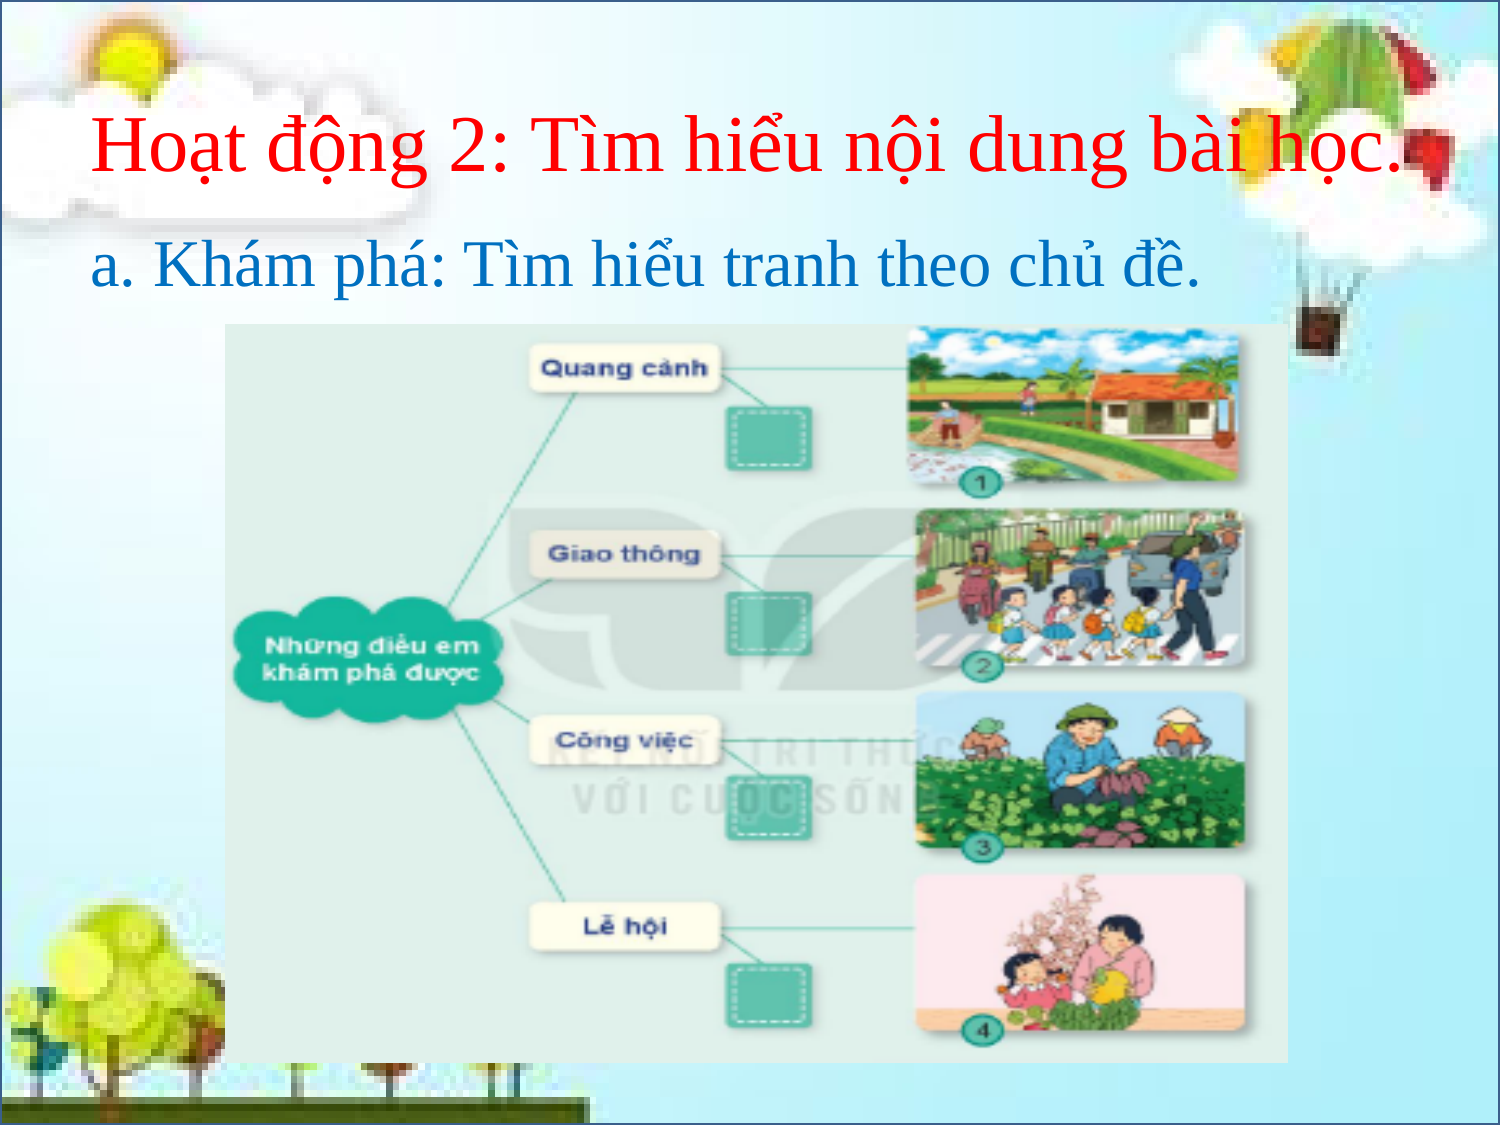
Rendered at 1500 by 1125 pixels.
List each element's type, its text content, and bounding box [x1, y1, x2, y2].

text_box [0, 0, 1500, 1125]
list a. Khám phá: Tìm hiểu tranh theo chủ đề. [75, 212, 1425, 1005]
title Hoạt động 2: Tìm hiểu nội dung bài học. [75, 45, 1463, 233]
picture [224, 324, 1288, 1063]
